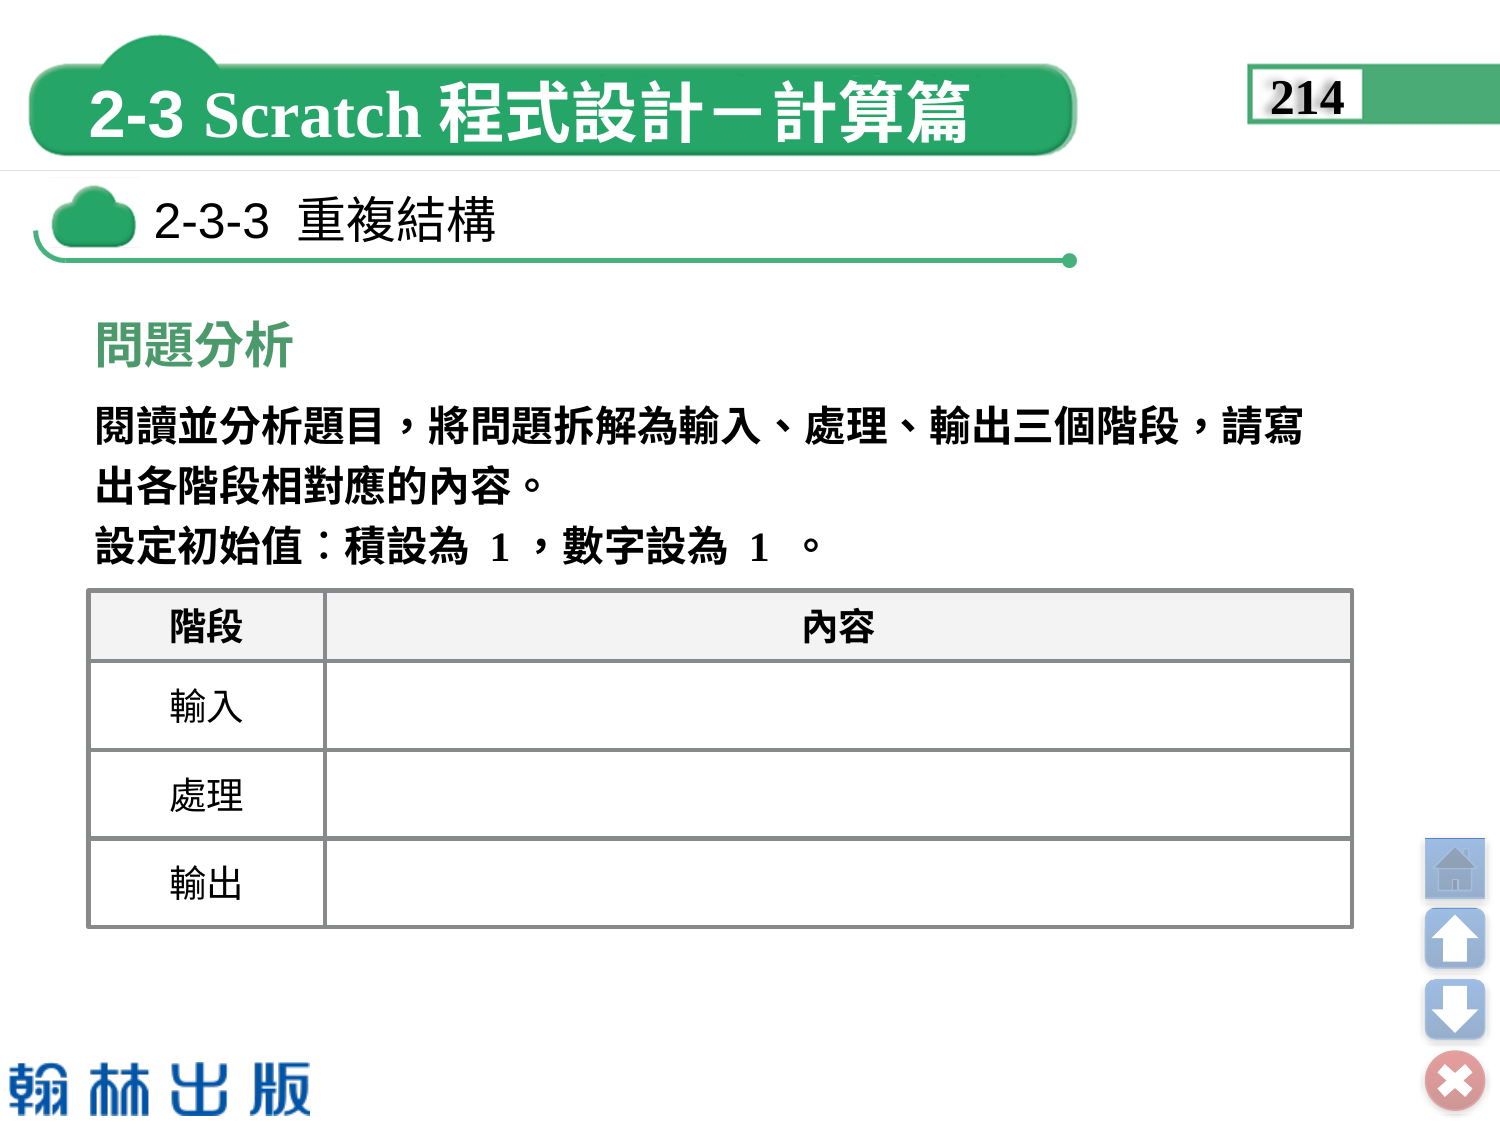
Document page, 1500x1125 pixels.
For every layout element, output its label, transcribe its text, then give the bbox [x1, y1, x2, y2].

text_box 輸入 [88, 661, 324, 749]
text_box [324, 661, 1353, 749]
picture [0, 0, 1500, 268]
text_box 問題分析 [88, 295, 325, 383]
text_box 輸出 [88, 838, 324, 928]
text_box 階段 [88, 590, 324, 661]
text_box 214 [1246, 64, 1369, 125]
text_box 閱讀並分析題目，將問題拆解為輸入、處理、輸出三個階段，請寫出各階段相對應的內容。 設定初始值︰積設為 1，數字設為 1 。 [88, 383, 1353, 561]
text_box [324, 838, 1353, 928]
text_box [324, 749, 1353, 838]
picture [9, 1062, 310, 1116]
text_box 內容 [324, 590, 1353, 661]
text_box 處理 [88, 749, 324, 838]
